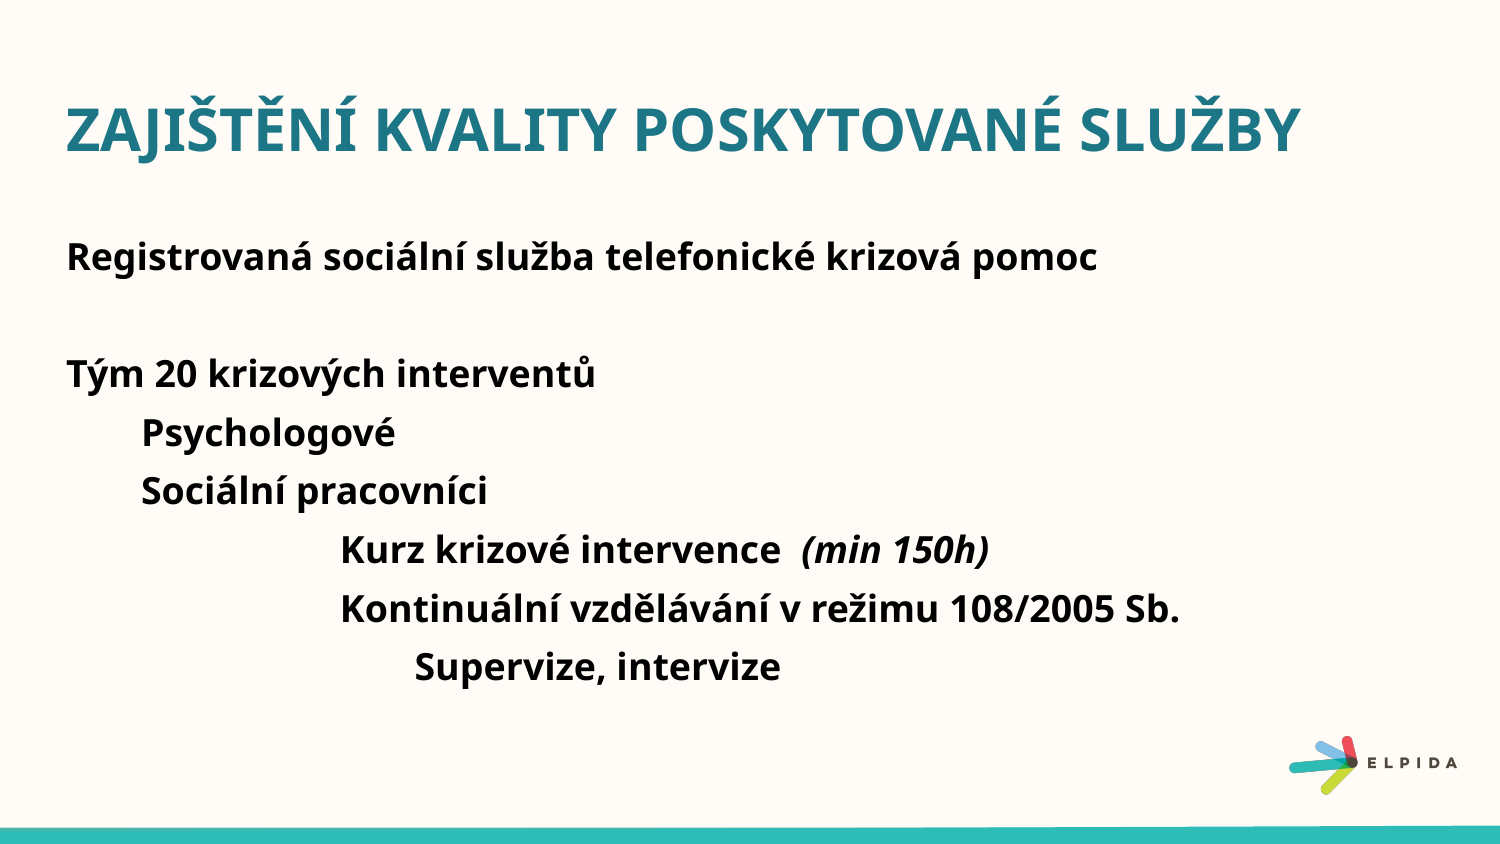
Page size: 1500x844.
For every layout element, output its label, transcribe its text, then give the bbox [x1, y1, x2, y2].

list Registrovaná sociální služba telefonické krizová pomoc Tým 20 krizových interventů Psychologové Sociální pracovníci Kurz krizové intervence (min 150h) Kontinuální vzdělávání v režimu 108/2005 Sb. Supervize, intervize [51, 207, 1449, 750]
picture [1284, 720, 1468, 805]
title ZAJIŠTĚNÍ KVALITY POSKYTOVANÉ SLUŽBY [51, 72, 1449, 189]
